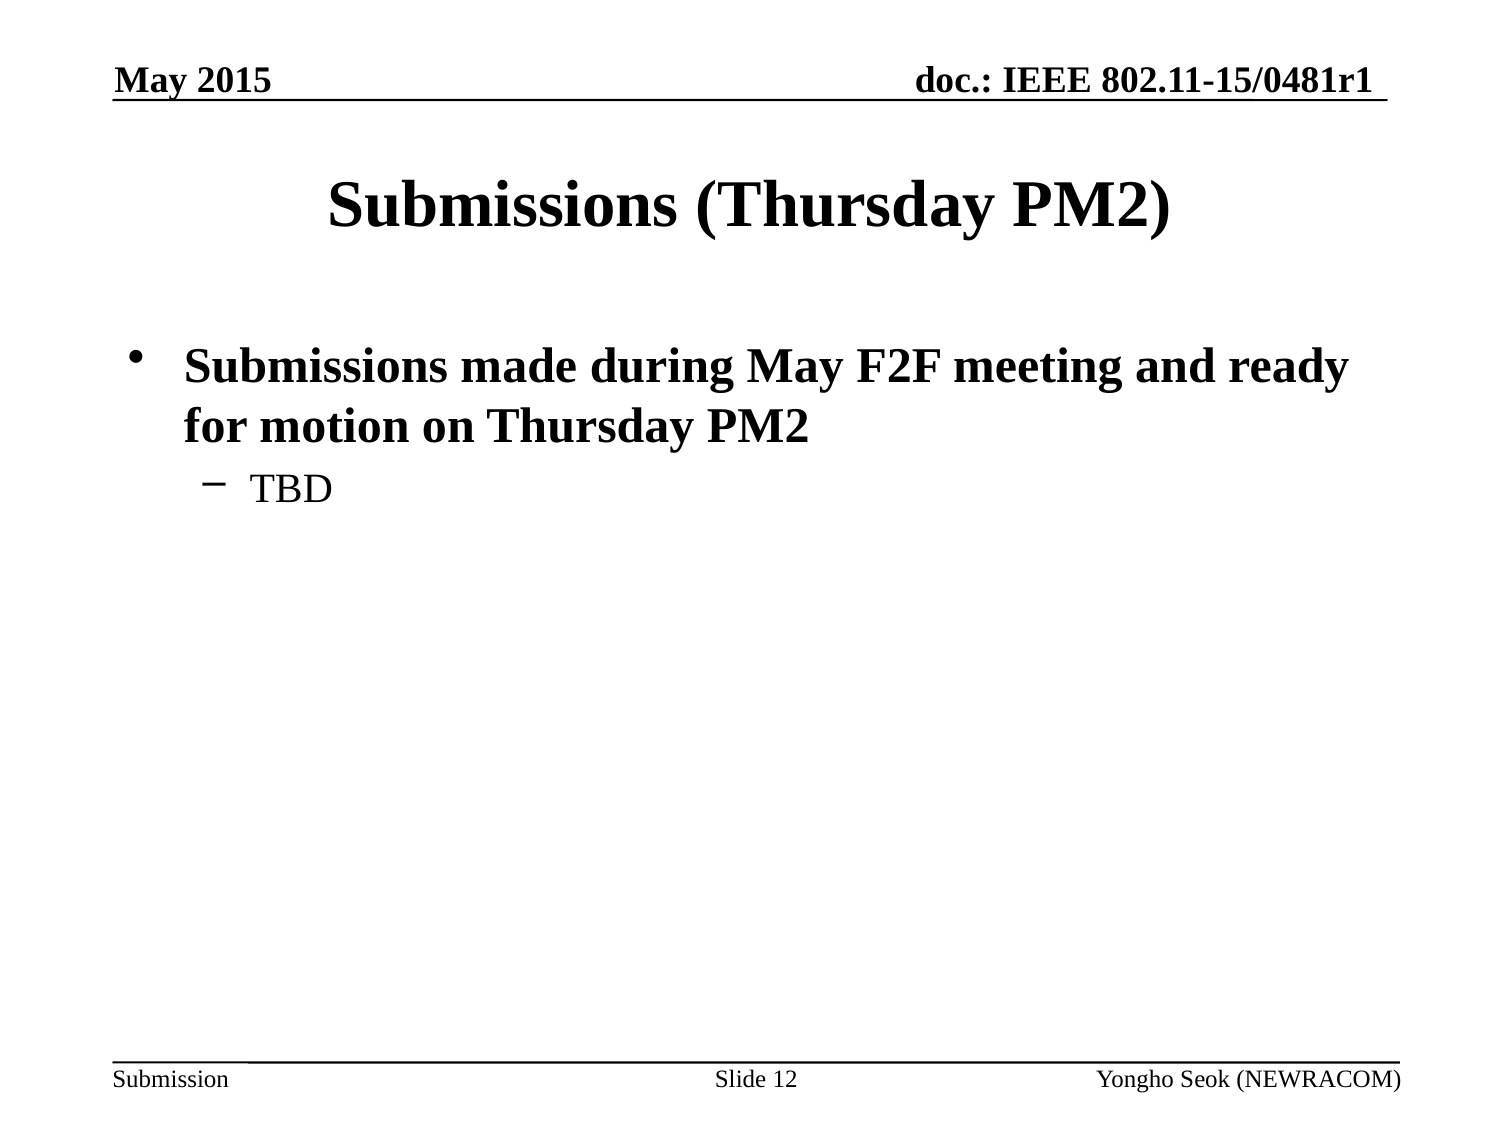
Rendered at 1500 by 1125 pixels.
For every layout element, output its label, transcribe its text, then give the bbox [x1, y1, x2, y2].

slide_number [114, 54, 274, 101]
title Submissions (Thursday PM2) [112, 112, 1388, 288]
footer Yongho Seok (NEWRACOM) [1088, 1061, 1402, 1093]
slide_number Slide 12 [712, 1061, 800, 1093]
list Submissions made during May F2F meeting and ready for motion on Thursday PM2 TBD [112, 324, 1388, 1001]
